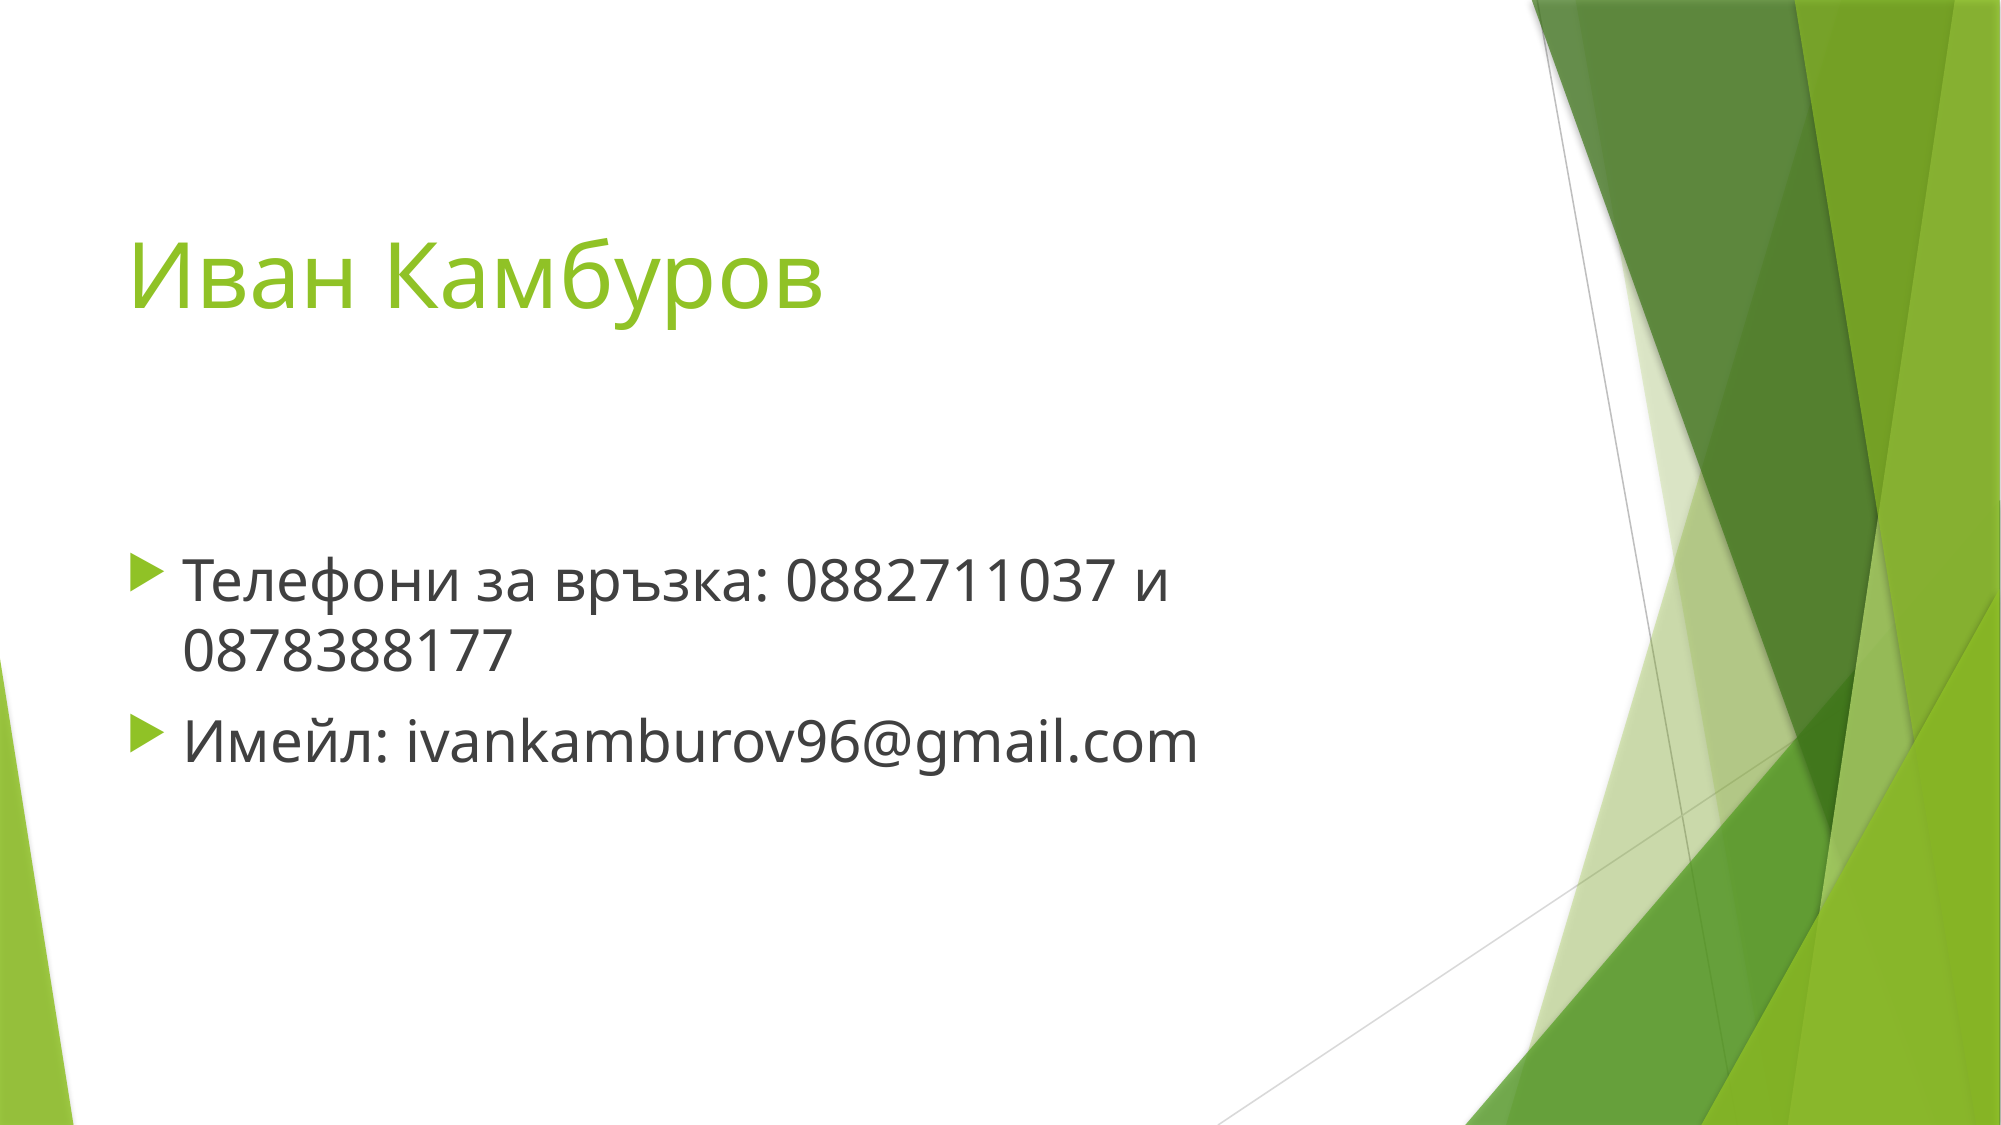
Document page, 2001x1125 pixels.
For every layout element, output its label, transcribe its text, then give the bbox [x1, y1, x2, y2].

title Иван Камбуров [111, 209, 1522, 354]
list Телефони за връзка: 0882711037 и 0878388177 Имейл: ivankamburov96@gmail.com [111, 354, 1522, 992]
